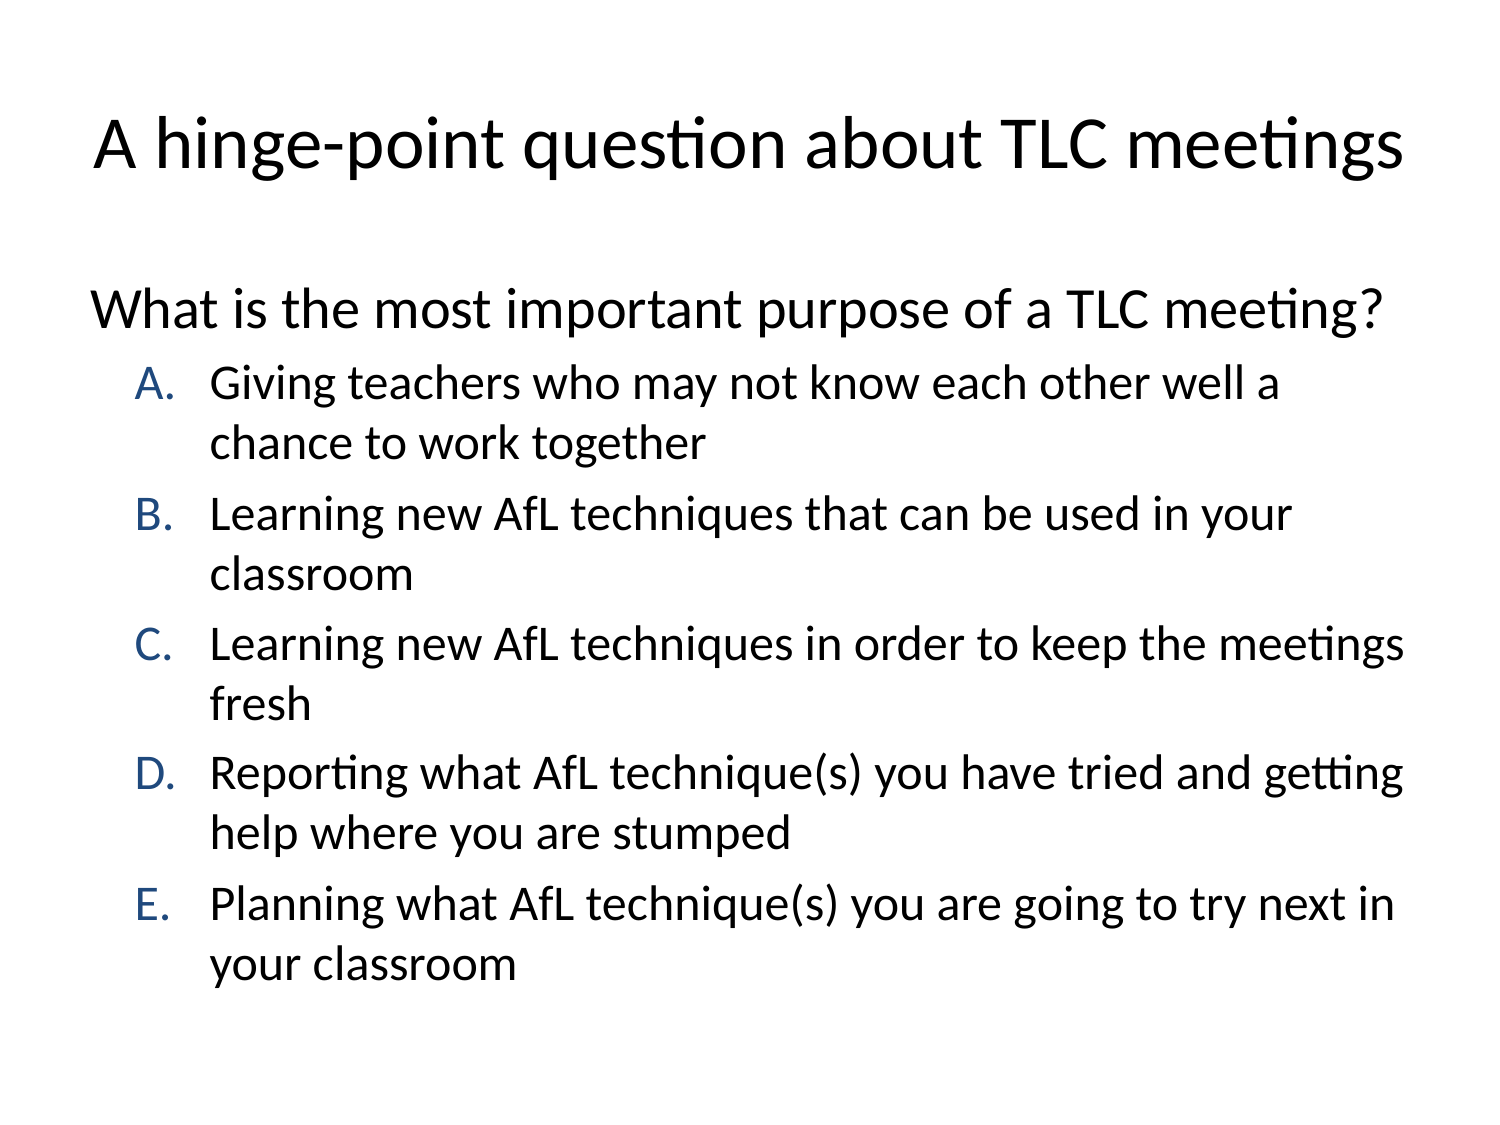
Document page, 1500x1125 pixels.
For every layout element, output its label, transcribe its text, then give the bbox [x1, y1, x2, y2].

list What is the most important purpose of a TLC meeting? Giving teachers who may not know each other well a chance to work together Learning new AfL techniques that can be used in your classroom Learning new AfL techniques in order to keep the meetings fresh Reporting what AfL technique(s) you have tried and getting help where you are stumped Planning what AfL technique(s) you are going to try next in your classroom [75, 262, 1425, 1125]
title A hinge-point question about TLC meetings [75, 45, 1425, 233]
